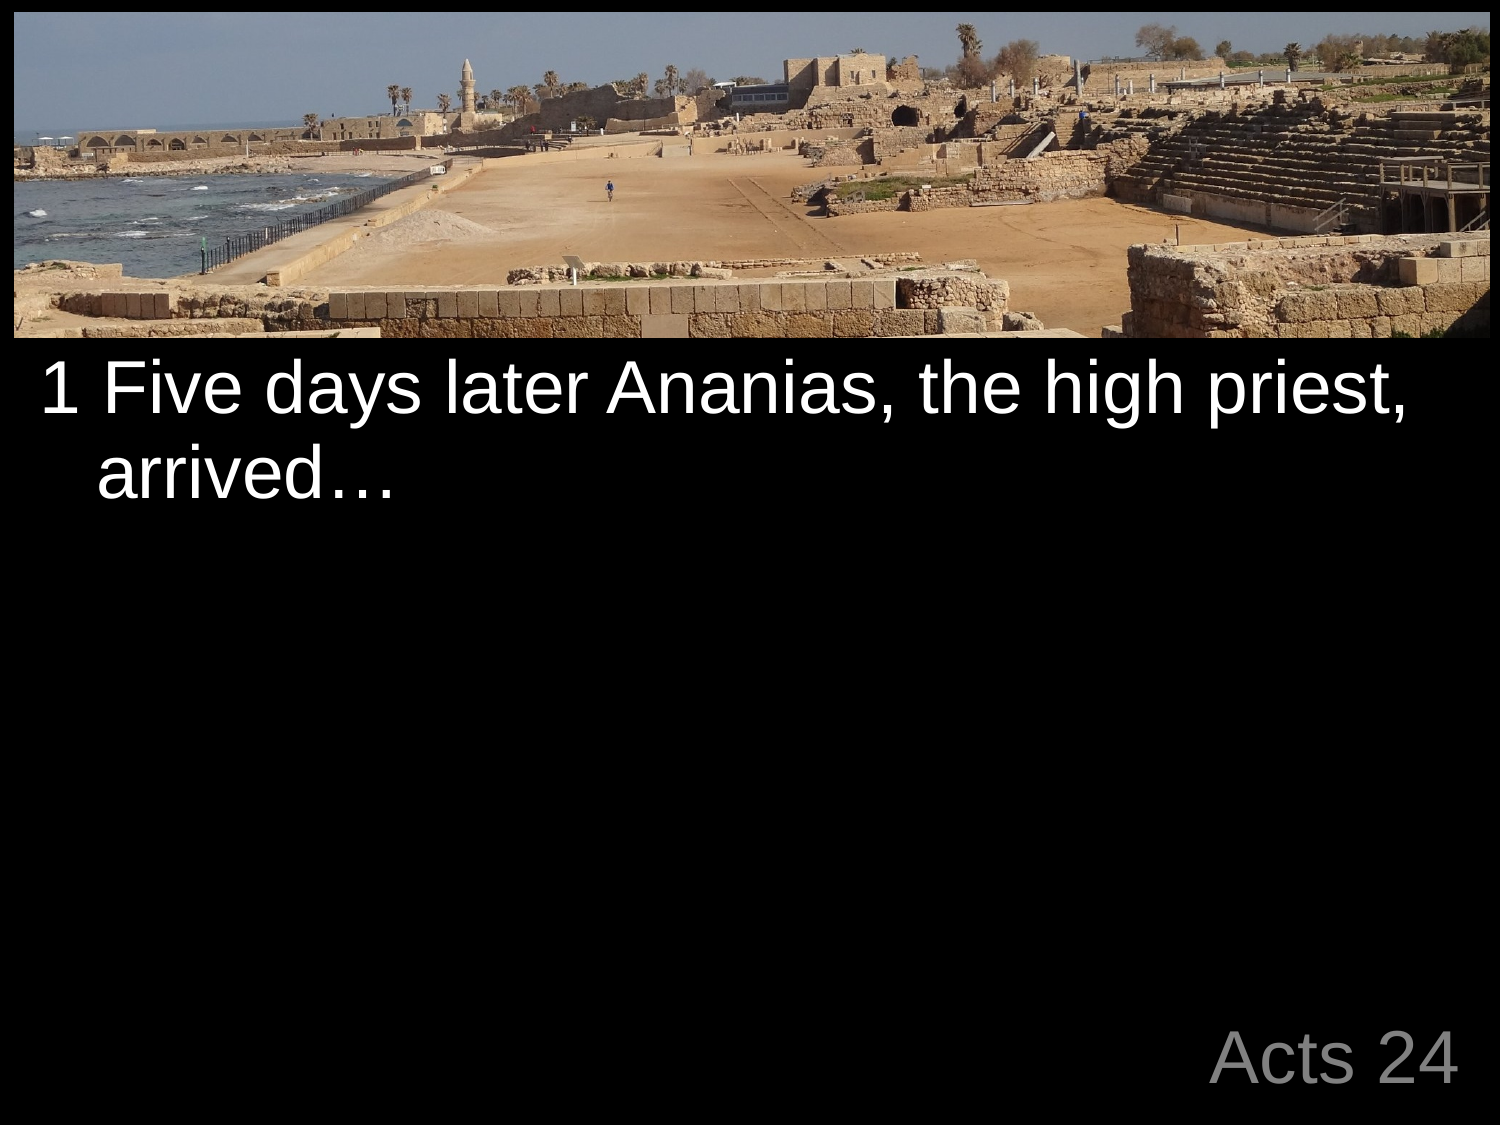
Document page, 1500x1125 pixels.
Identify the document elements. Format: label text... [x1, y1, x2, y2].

title Acts 24 [1037, 1016, 1476, 1106]
picture [14, 12, 1490, 338]
list 1 Five days later Ananias, the high priest, arrived… [24, 346, 1476, 976]
